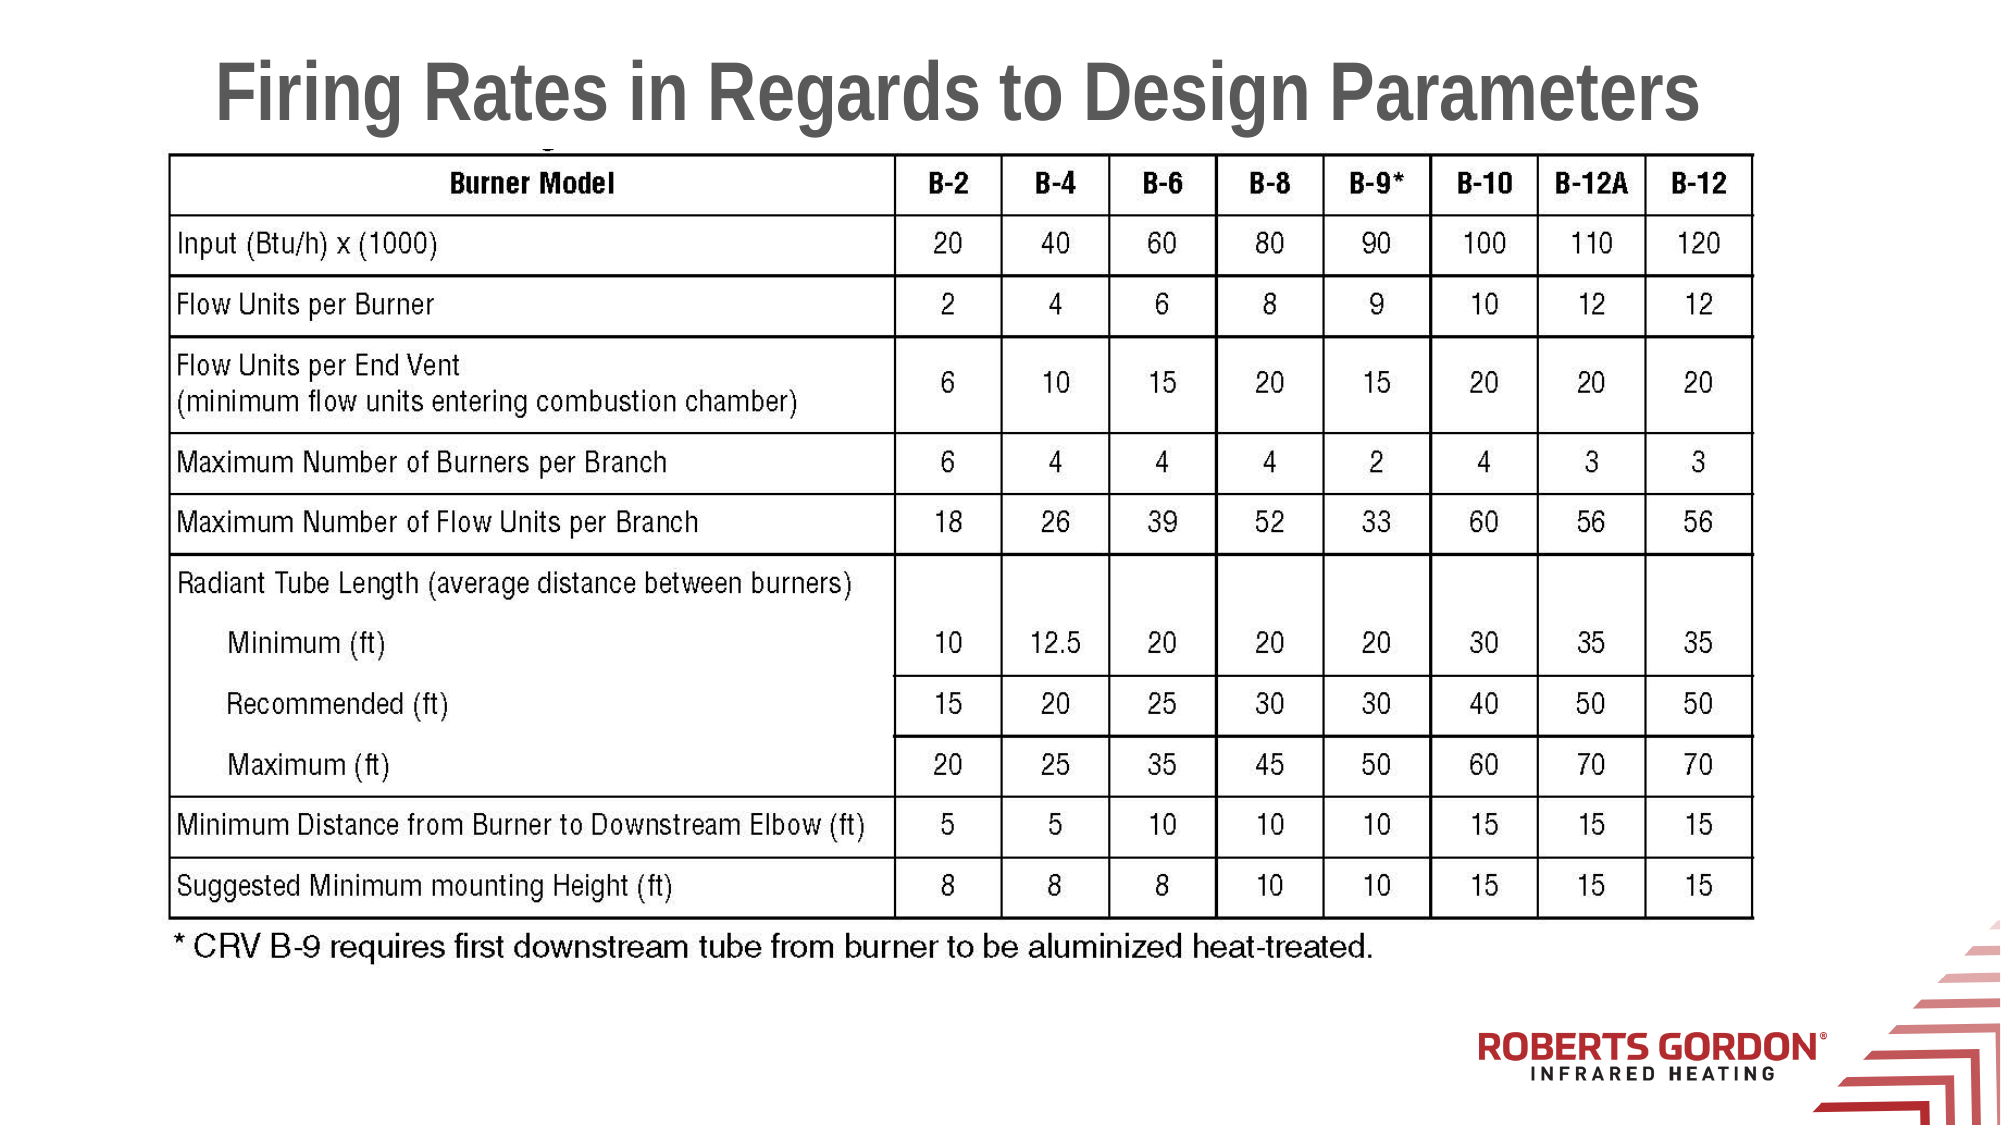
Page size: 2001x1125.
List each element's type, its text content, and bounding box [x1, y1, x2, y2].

title Firing Rates in Regards to Design Parameters [200, 0, 1800, 188]
picture [0, 0, 2001, 1125]
